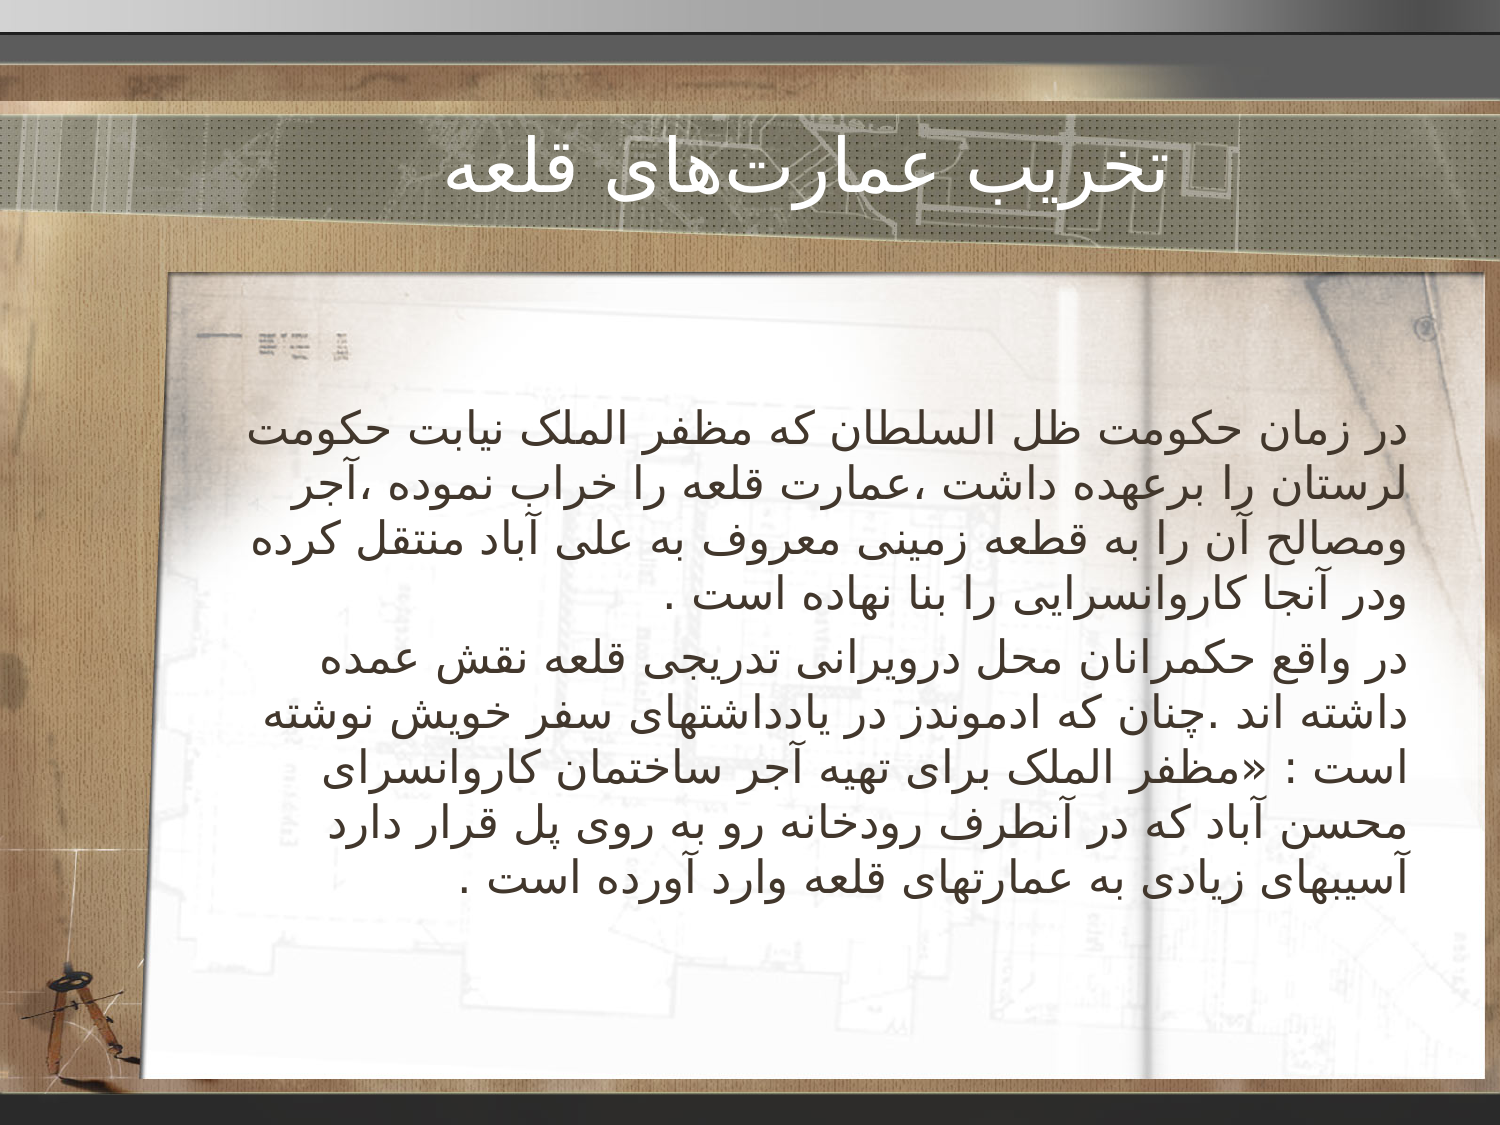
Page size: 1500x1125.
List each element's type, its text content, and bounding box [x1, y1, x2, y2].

picture [0, 0, 1500, 1125]
list در زمان حکومت ظل السلطان که مظفر الملک نیابت حکومت لرستان را برعهده داشت ،عمارت قلعه را خراب نموده ،آجر ومصالح آن را به قطعه زمینی معروف به علی آباد منتقل کرده ودر آنجا کاروانسرایی را بنا نهاده است . در واقع حکمرانان محل درویرانی تدریجی قلعه نقش عمده داشته اند .چنان که ادموندز در یادداشتهای سفر خویش نوشته است : «مظفر الملک برای تهیه آجر ساختمان کاروانسرای محسن آباد که در آنطرف رودخانه رو به روی پل قرار دارد آسیبهای زیادی به عمارتهای قلعه وارد آورده است . [212, 391, 1425, 1121]
title تخریب عمارت‌های قلعه [212, 112, 1425, 213]
